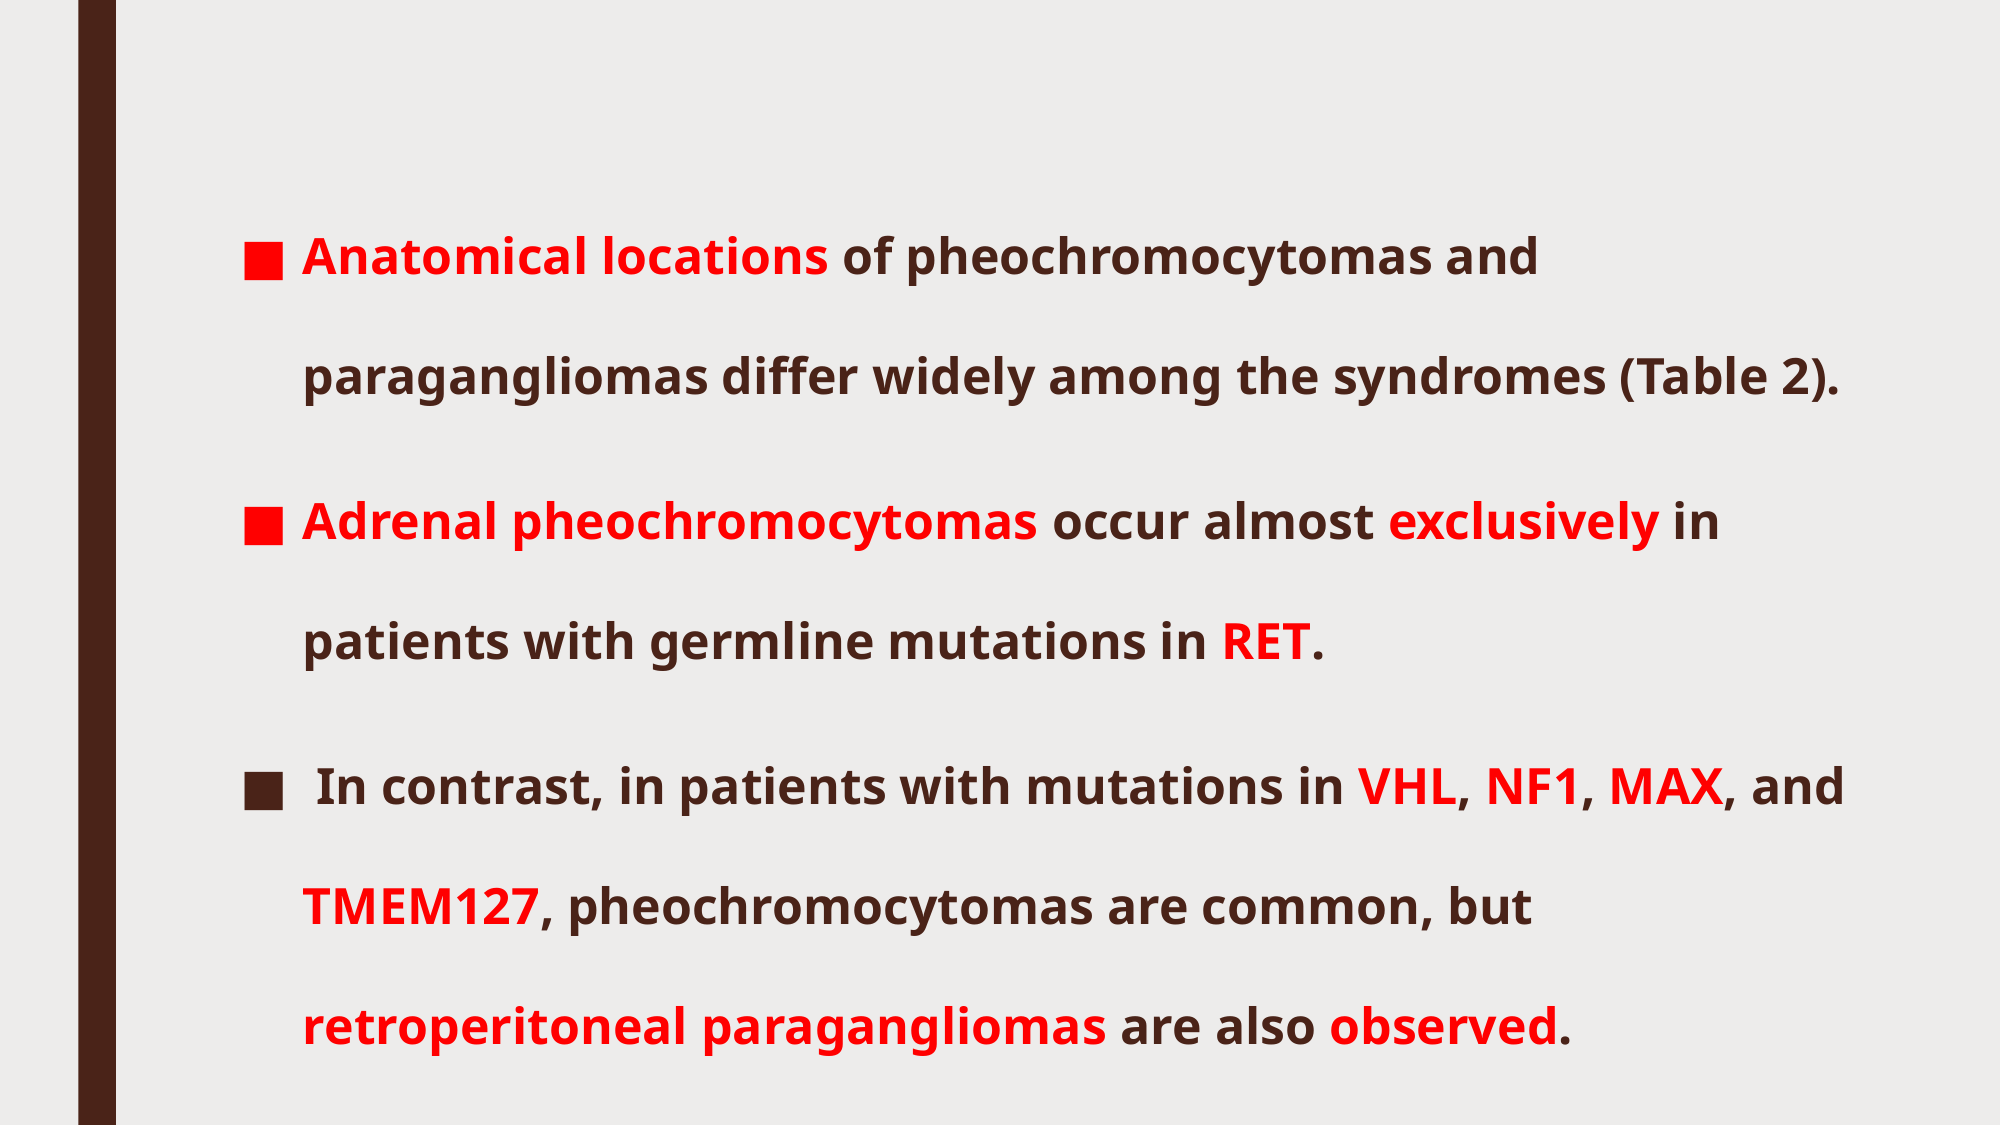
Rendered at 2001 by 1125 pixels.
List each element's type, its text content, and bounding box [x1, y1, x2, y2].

list Anatomical locations of pheochromocytomas and paragangliomas differ widely among the syndromes (Table 2). Adrenal pheochromocytomas occur almost exclusively in patients with germline mutations in RET. In contrast, in patients with mutations in VHL, NF1, MAX, and TMEM127, pheochromocytomas are common, but retroperitoneal paragangliomas are also observed. [225, 157, 1942, 1125]
